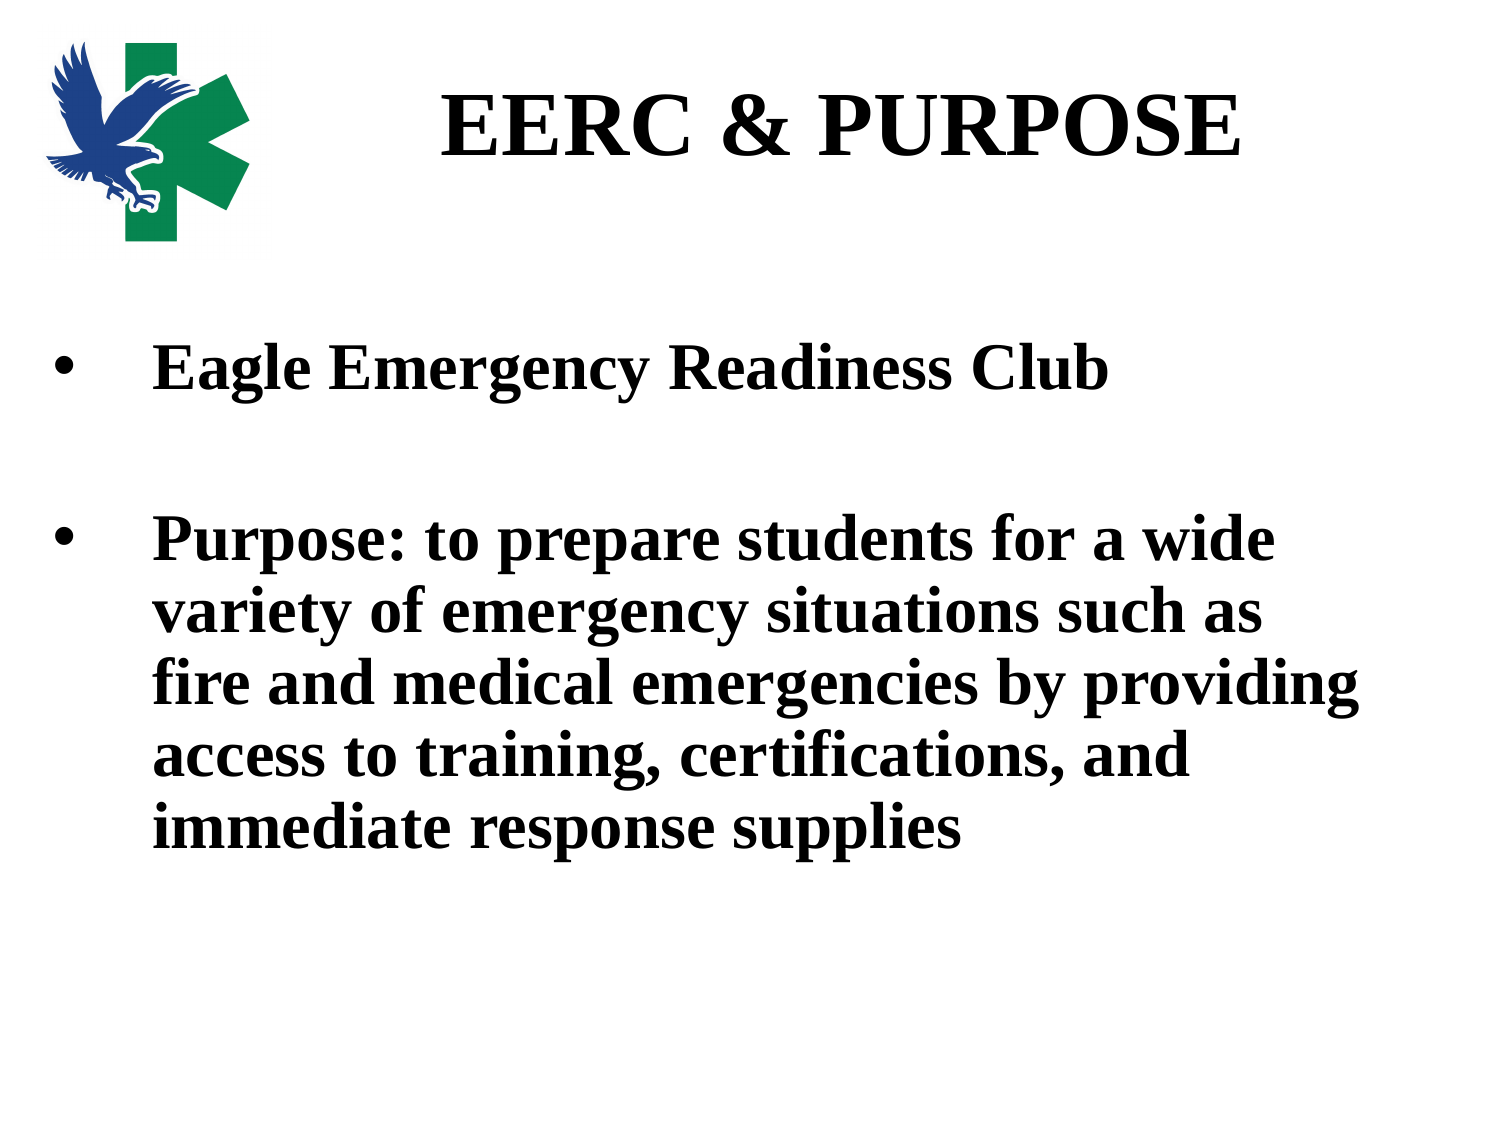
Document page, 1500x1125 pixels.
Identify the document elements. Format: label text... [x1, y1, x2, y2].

text_box Eagle Emergency Readiness Club Purpose: to prepare students for a wide variety of emergency situations such as fire and medical emergencies by providing access to training, certifications, and immediate response supplies [37, 324, 1388, 1063]
text_box EERC & PURPOSE [287, 24, 1400, 213]
picture [37, 24, 272, 260]
